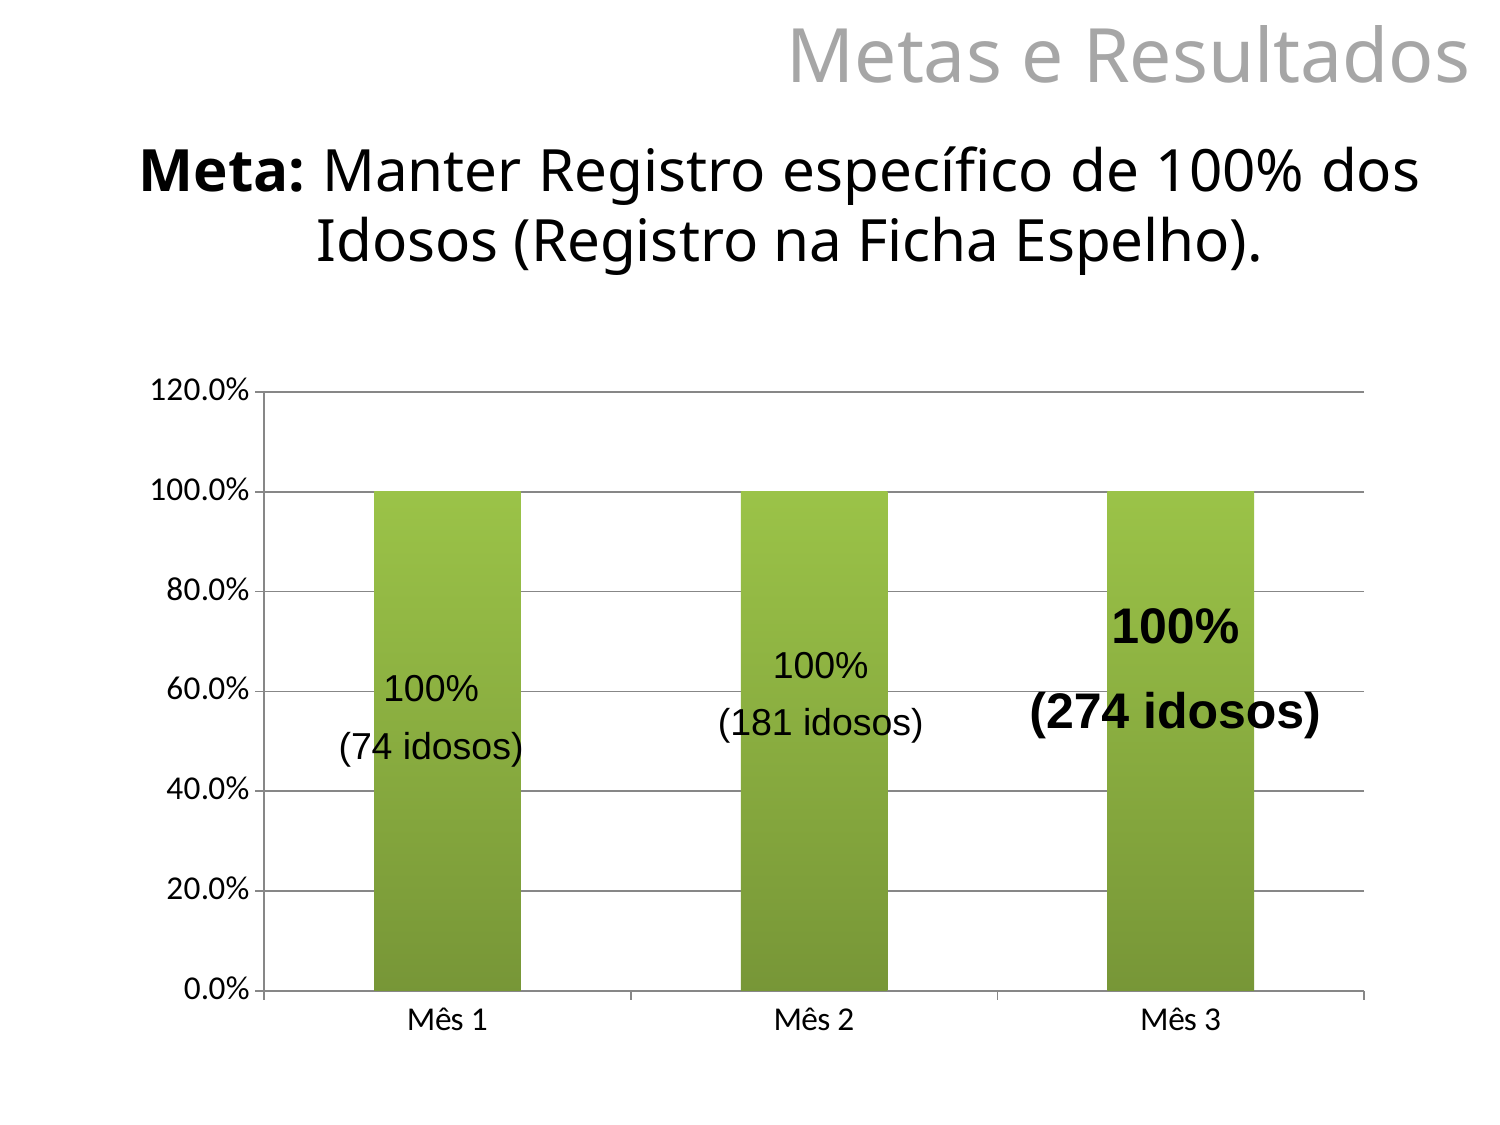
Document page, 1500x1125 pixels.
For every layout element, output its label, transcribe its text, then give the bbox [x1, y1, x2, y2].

text_box Meta: Manter Registro específico de 100% dos Idosos (Registro na Ficha Espelho). [123, 125, 1435, 281]
text_box Metas e Resultados [772, 0, 1486, 105]
chart [123, 361, 1390, 1053]
